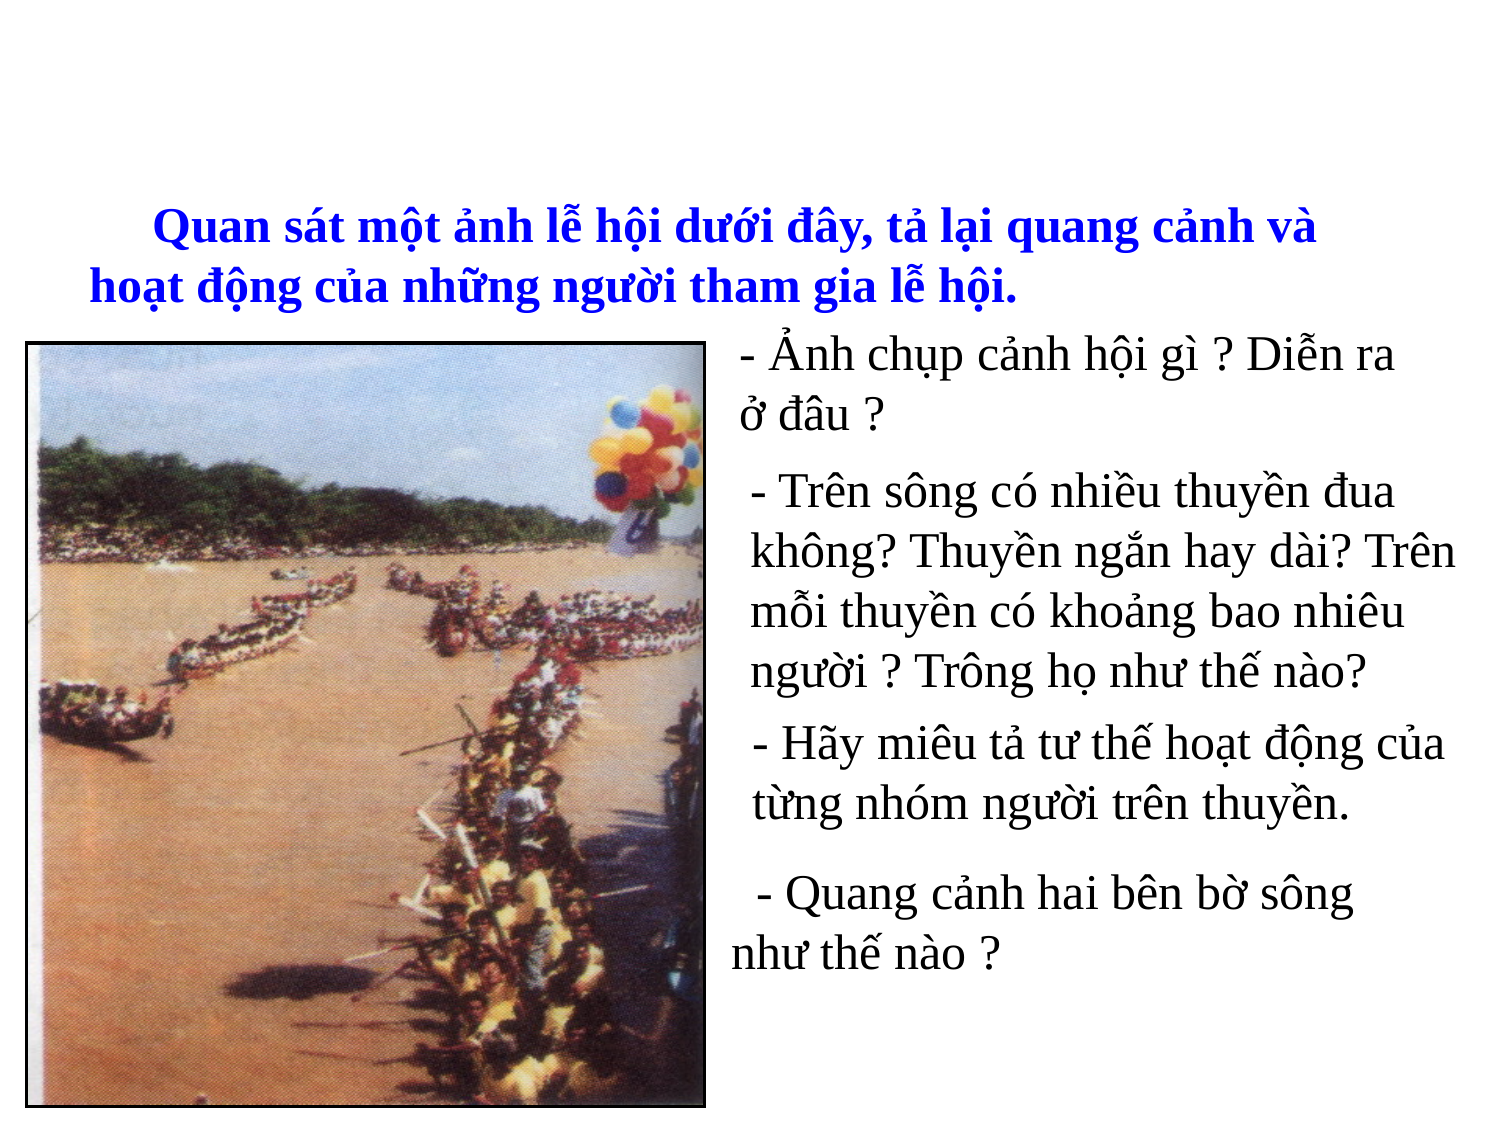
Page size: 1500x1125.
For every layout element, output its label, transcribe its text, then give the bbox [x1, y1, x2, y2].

picture [27, 344, 704, 1105]
text_box Quan sát một ảnh lễ hội dưới đây, tả lại quang cảnh và hoạt động của những người tham gia lễ hội. [75, 185, 1400, 320]
text_box - Hãy miêu tả tư thế hoạt động của từng nhóm người trên thuyền. [737, 702, 1463, 838]
text_box - Quang cảnh hai bên bờ sông như thế nào ? [716, 852, 1417, 988]
text_box - Trên sông có nhiều thuyền đua không? Thuyền ngắn hay dài? Trên mỗi thuyền có khoảng bao nhiêu người ? Trông họ như thế nào? [735, 449, 1479, 705]
text_box - Ảnh chụp cảnh hội gì ? Diễn ra ở đâu ? [725, 313, 1425, 448]
